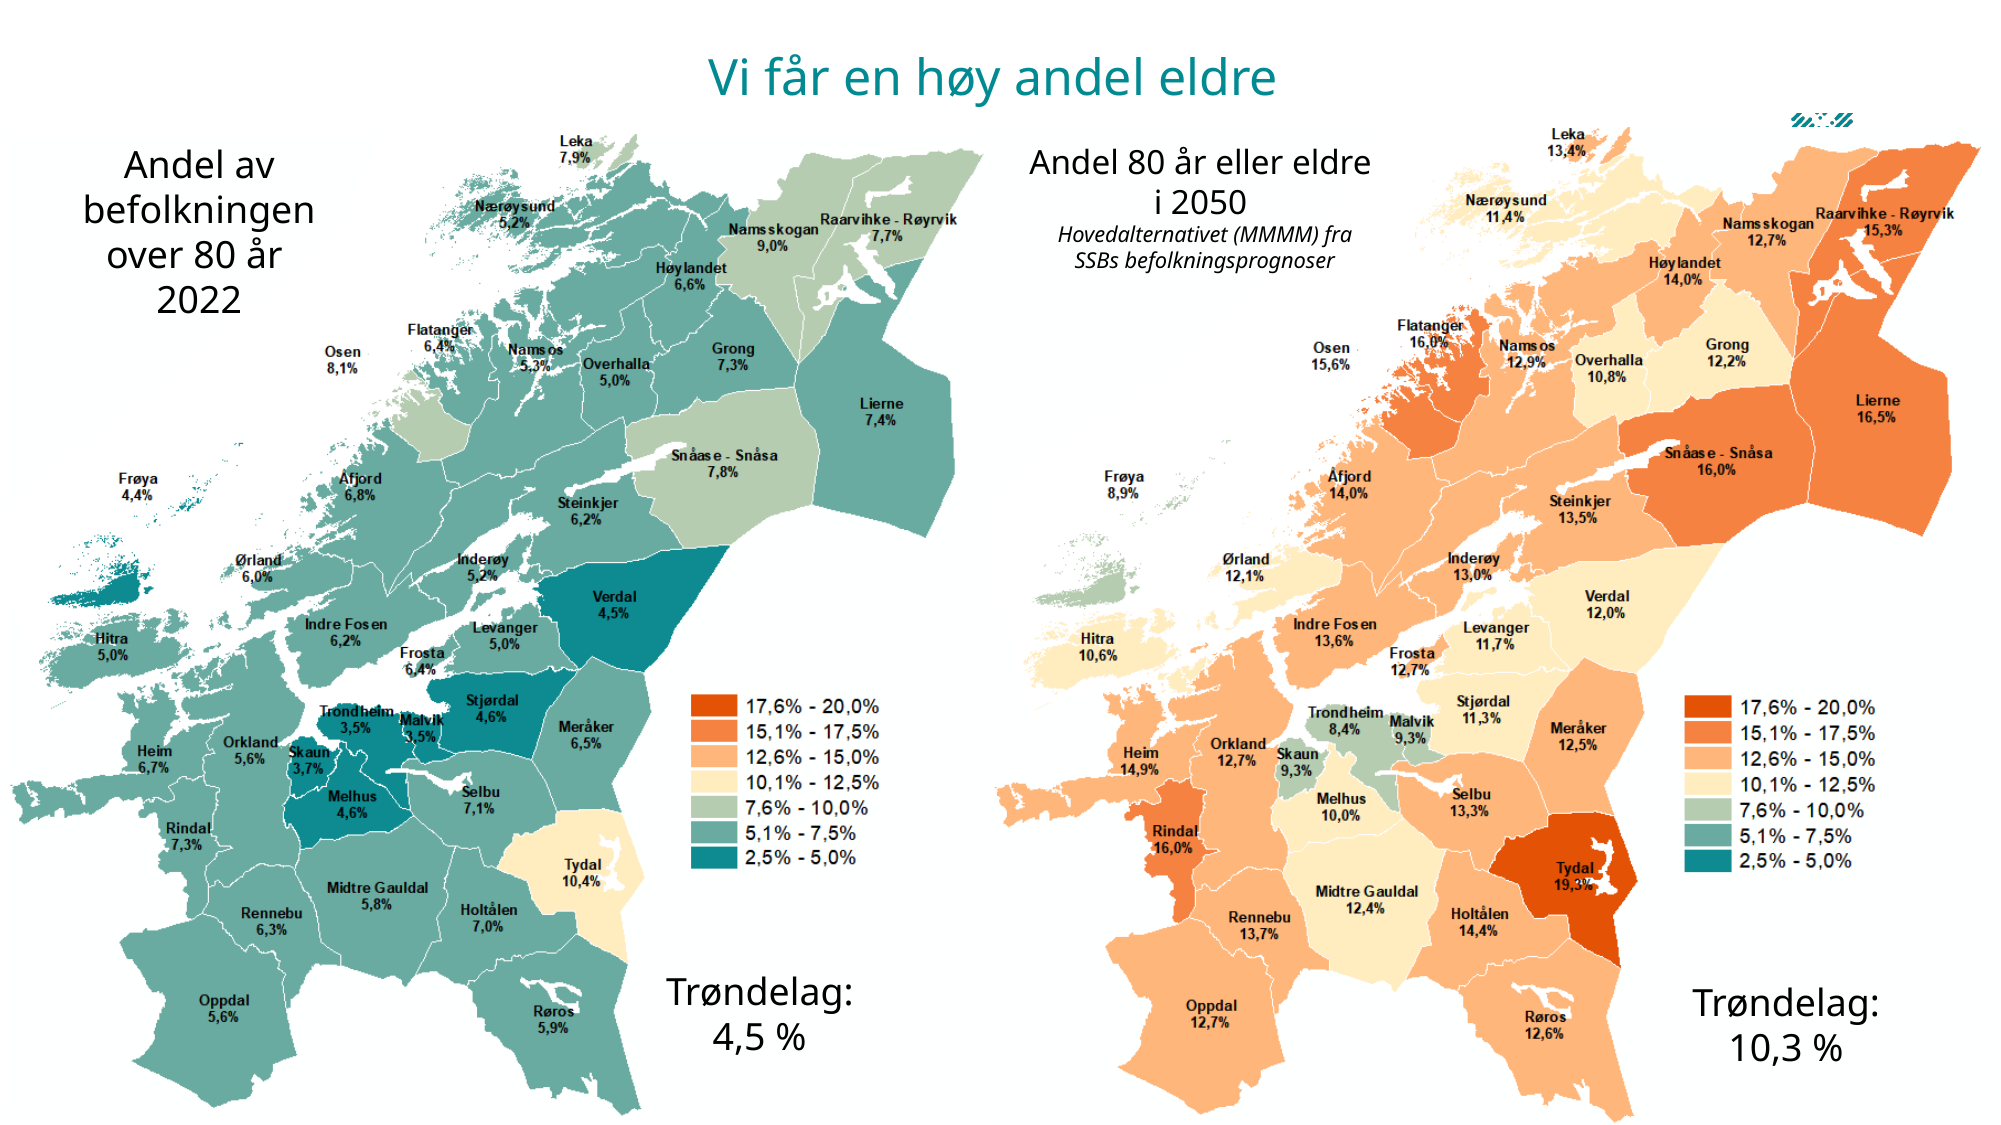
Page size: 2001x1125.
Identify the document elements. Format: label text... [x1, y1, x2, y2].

text_box Vi får en høy andel eldre [0, 38, 2000, 113]
picture [6, 113, 2000, 1125]
